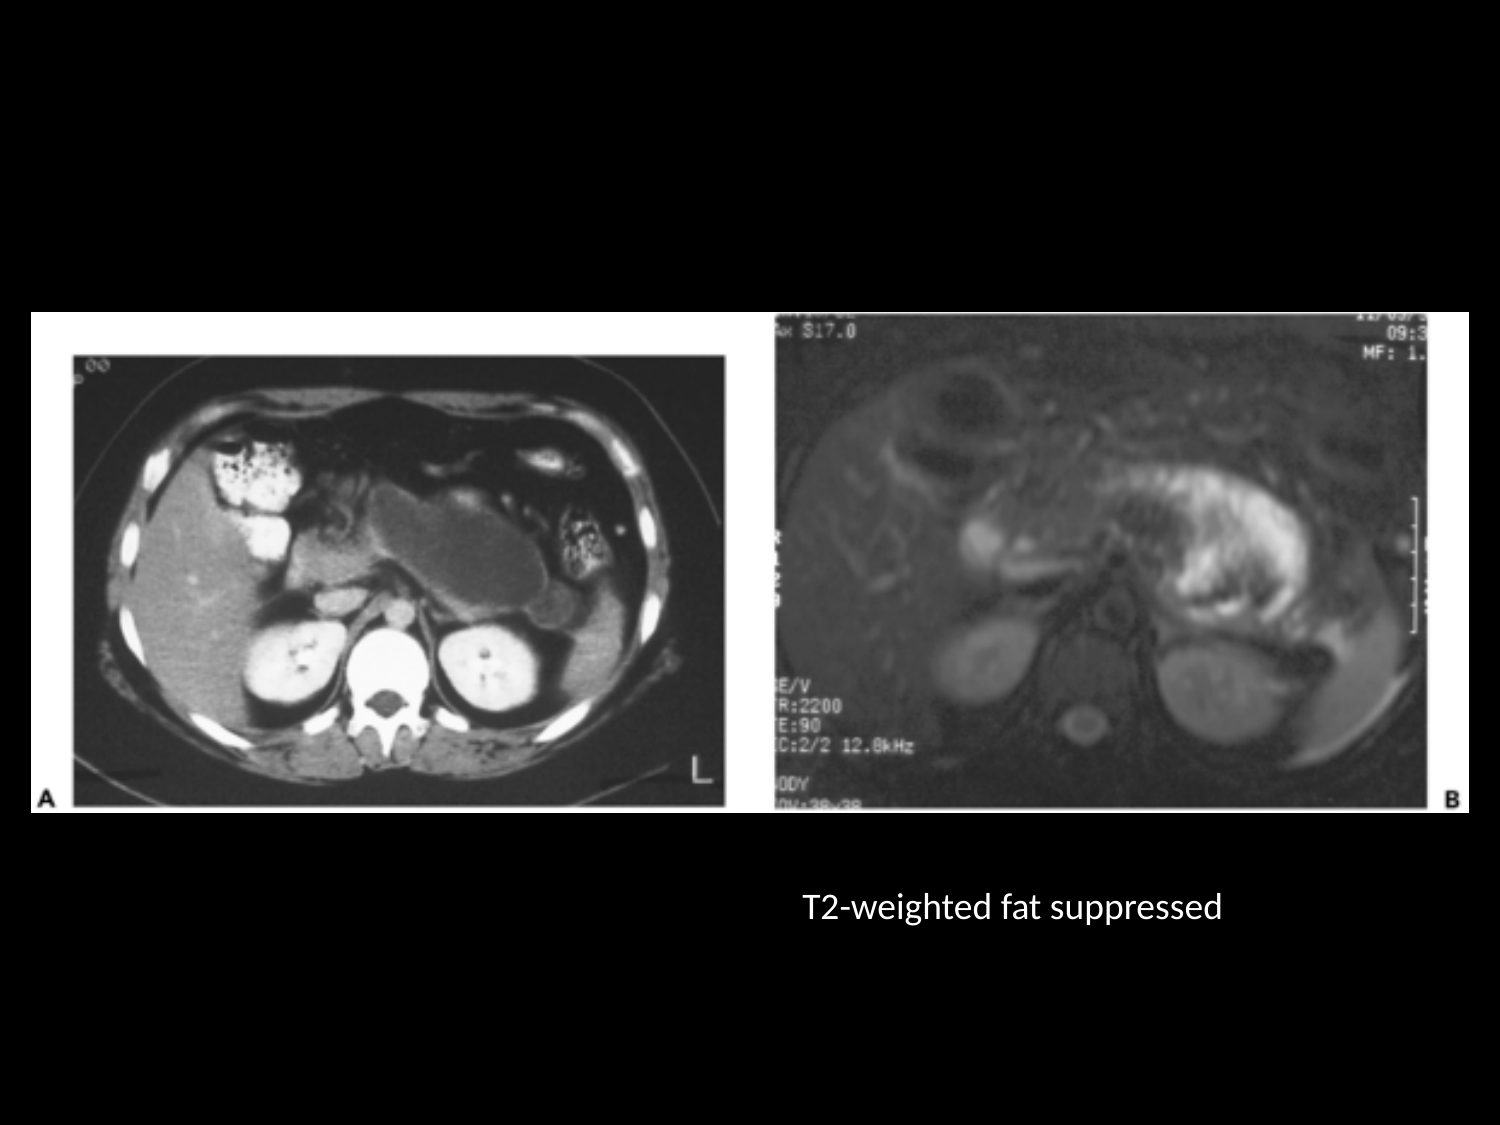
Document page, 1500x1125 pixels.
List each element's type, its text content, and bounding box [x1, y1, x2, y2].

text_box T2-weighted fat suppressed [787, 874, 1463, 935]
picture [31, 312, 1469, 813]
